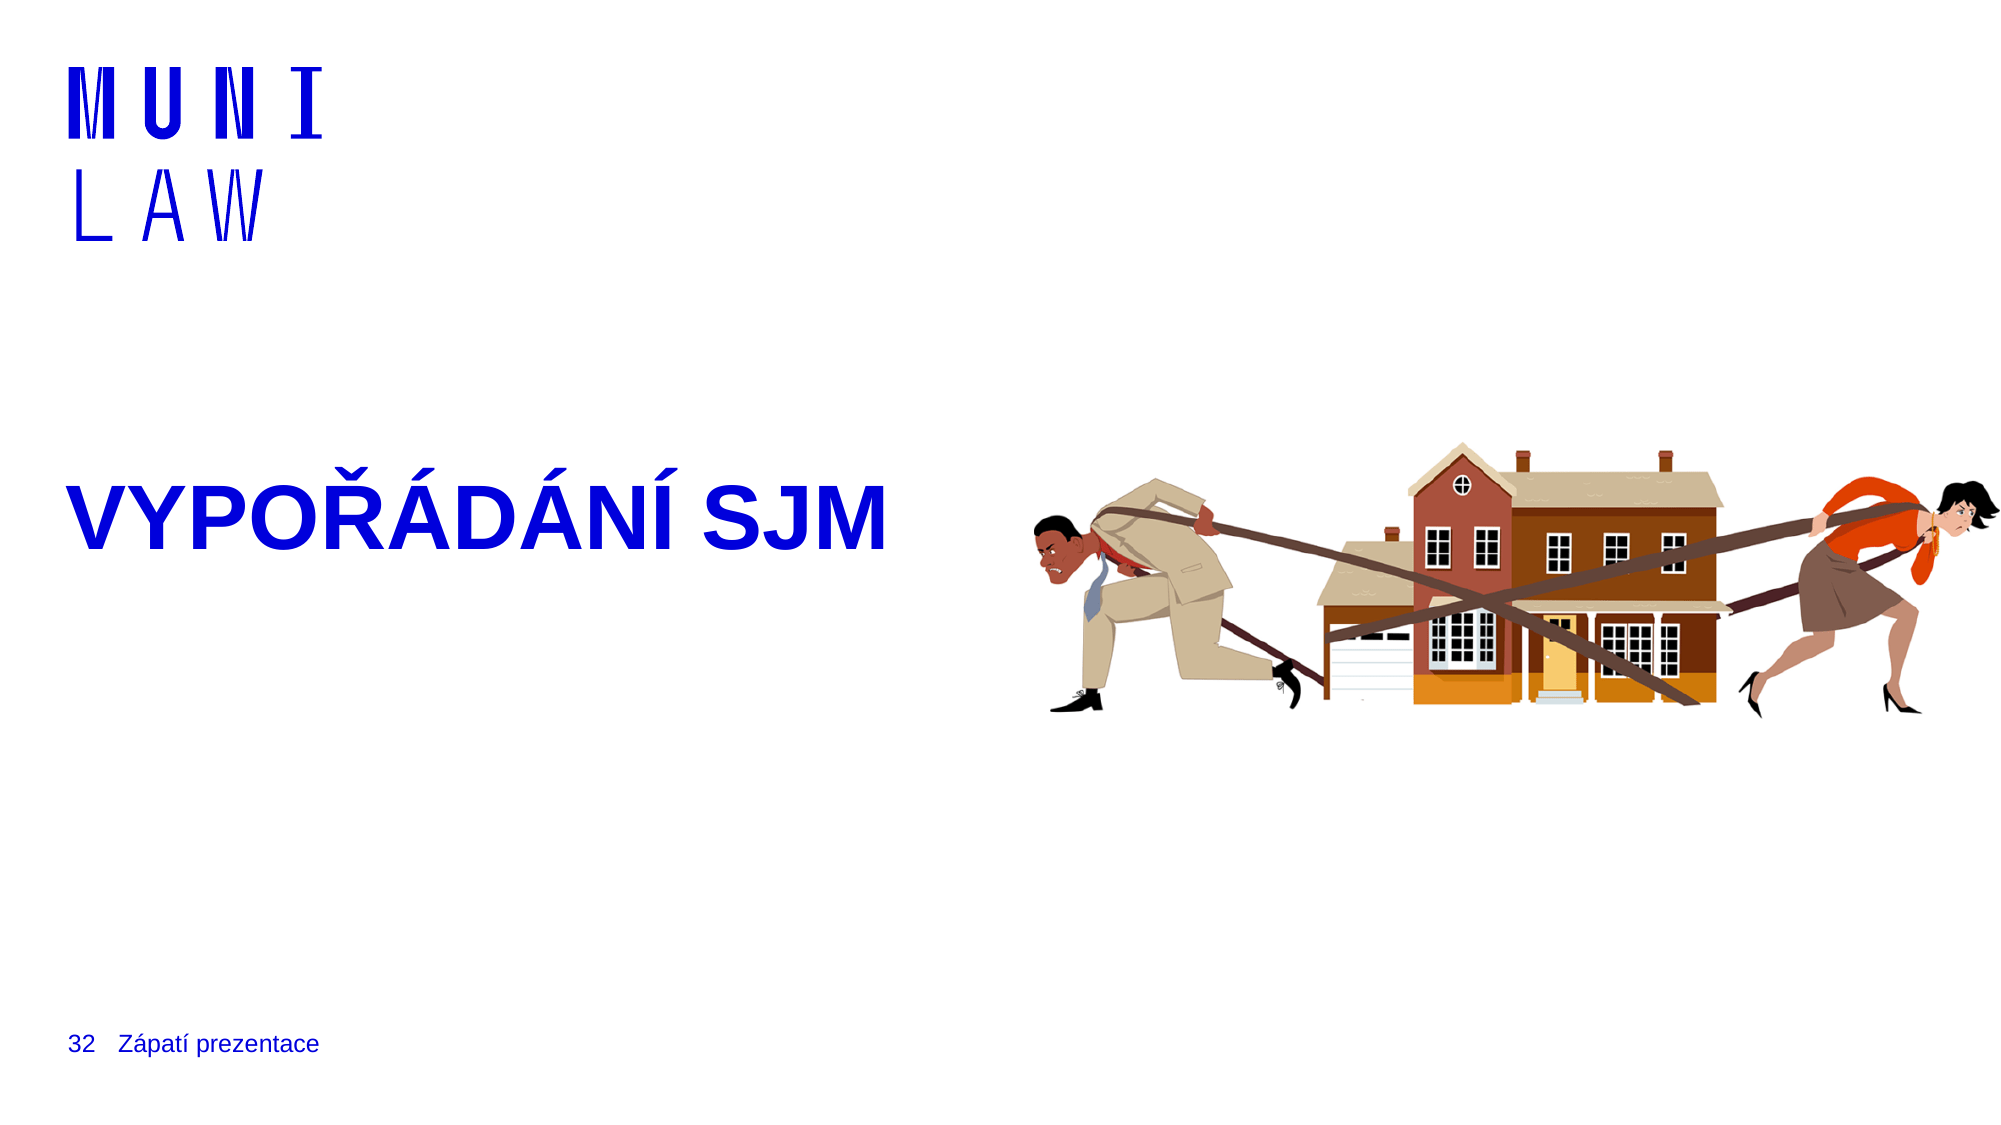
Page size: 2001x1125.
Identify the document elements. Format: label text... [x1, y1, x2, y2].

slide_number 32 [67, 1021, 110, 1063]
picture [999, 0, 2000, 1125]
footer Zápatí prezentace [118, 1021, 926, 1063]
title VYPOŘÁDÁNÍ SJM [65, 475, 926, 668]
